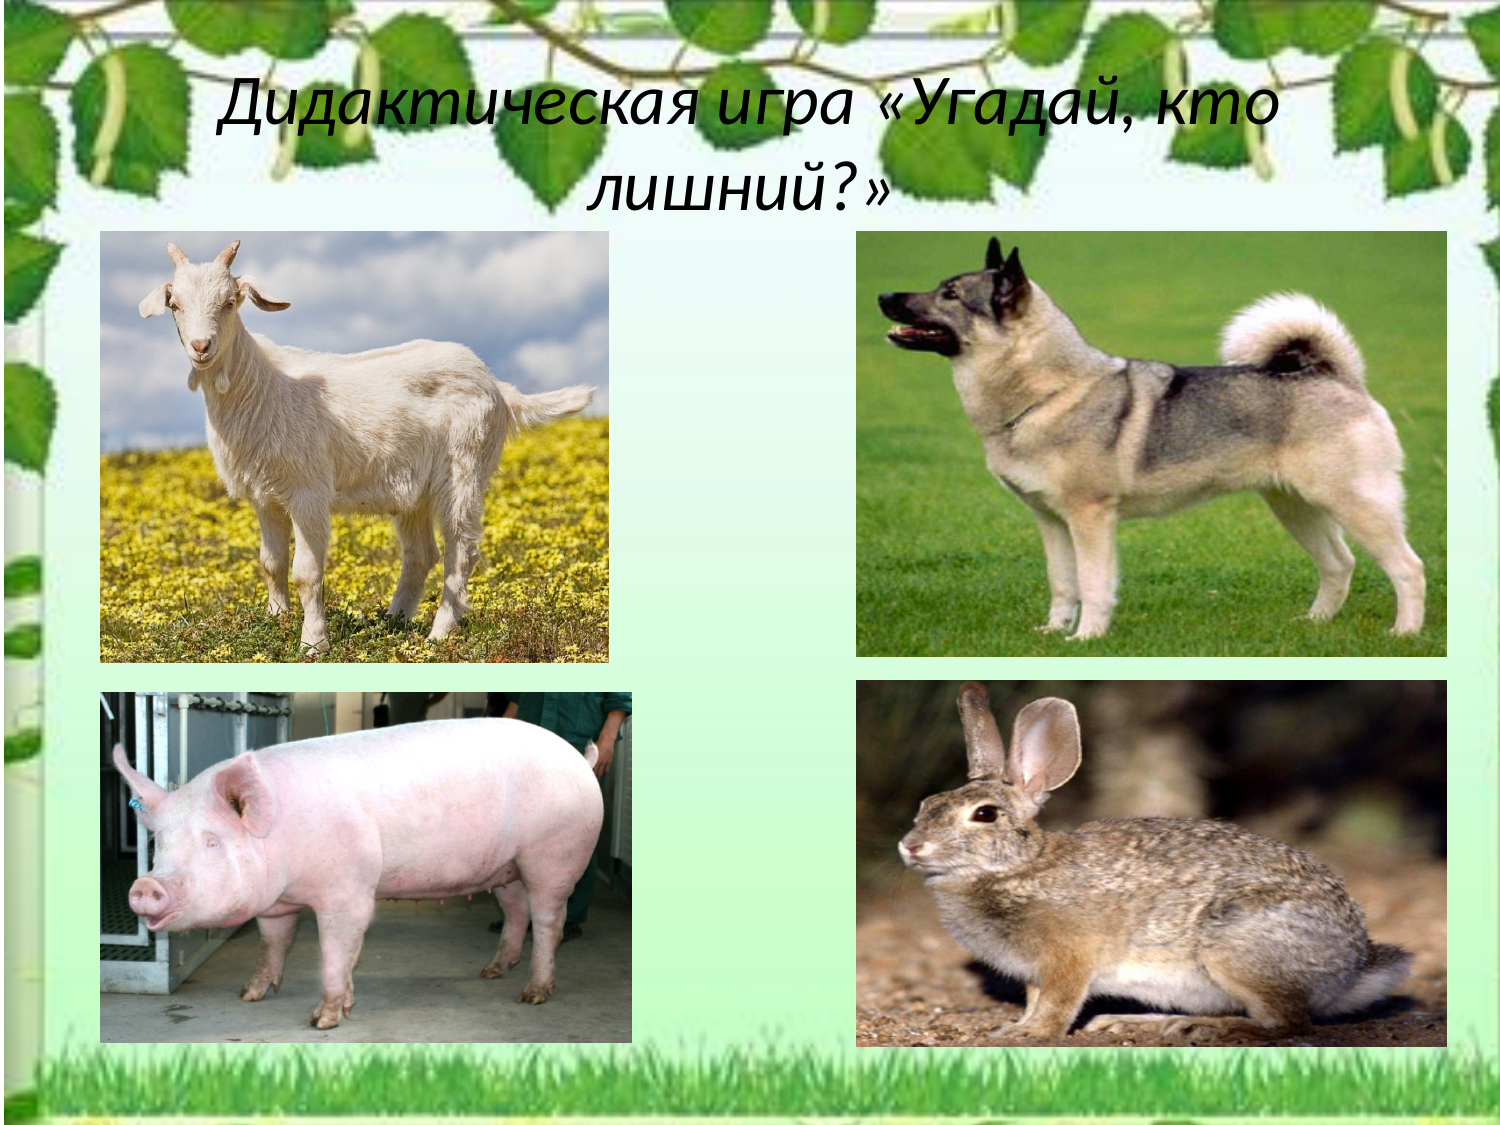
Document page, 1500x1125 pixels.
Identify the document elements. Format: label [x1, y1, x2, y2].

list [100, 692, 633, 1043]
list [100, 231, 609, 664]
picture [3, 0, 1500, 1125]
